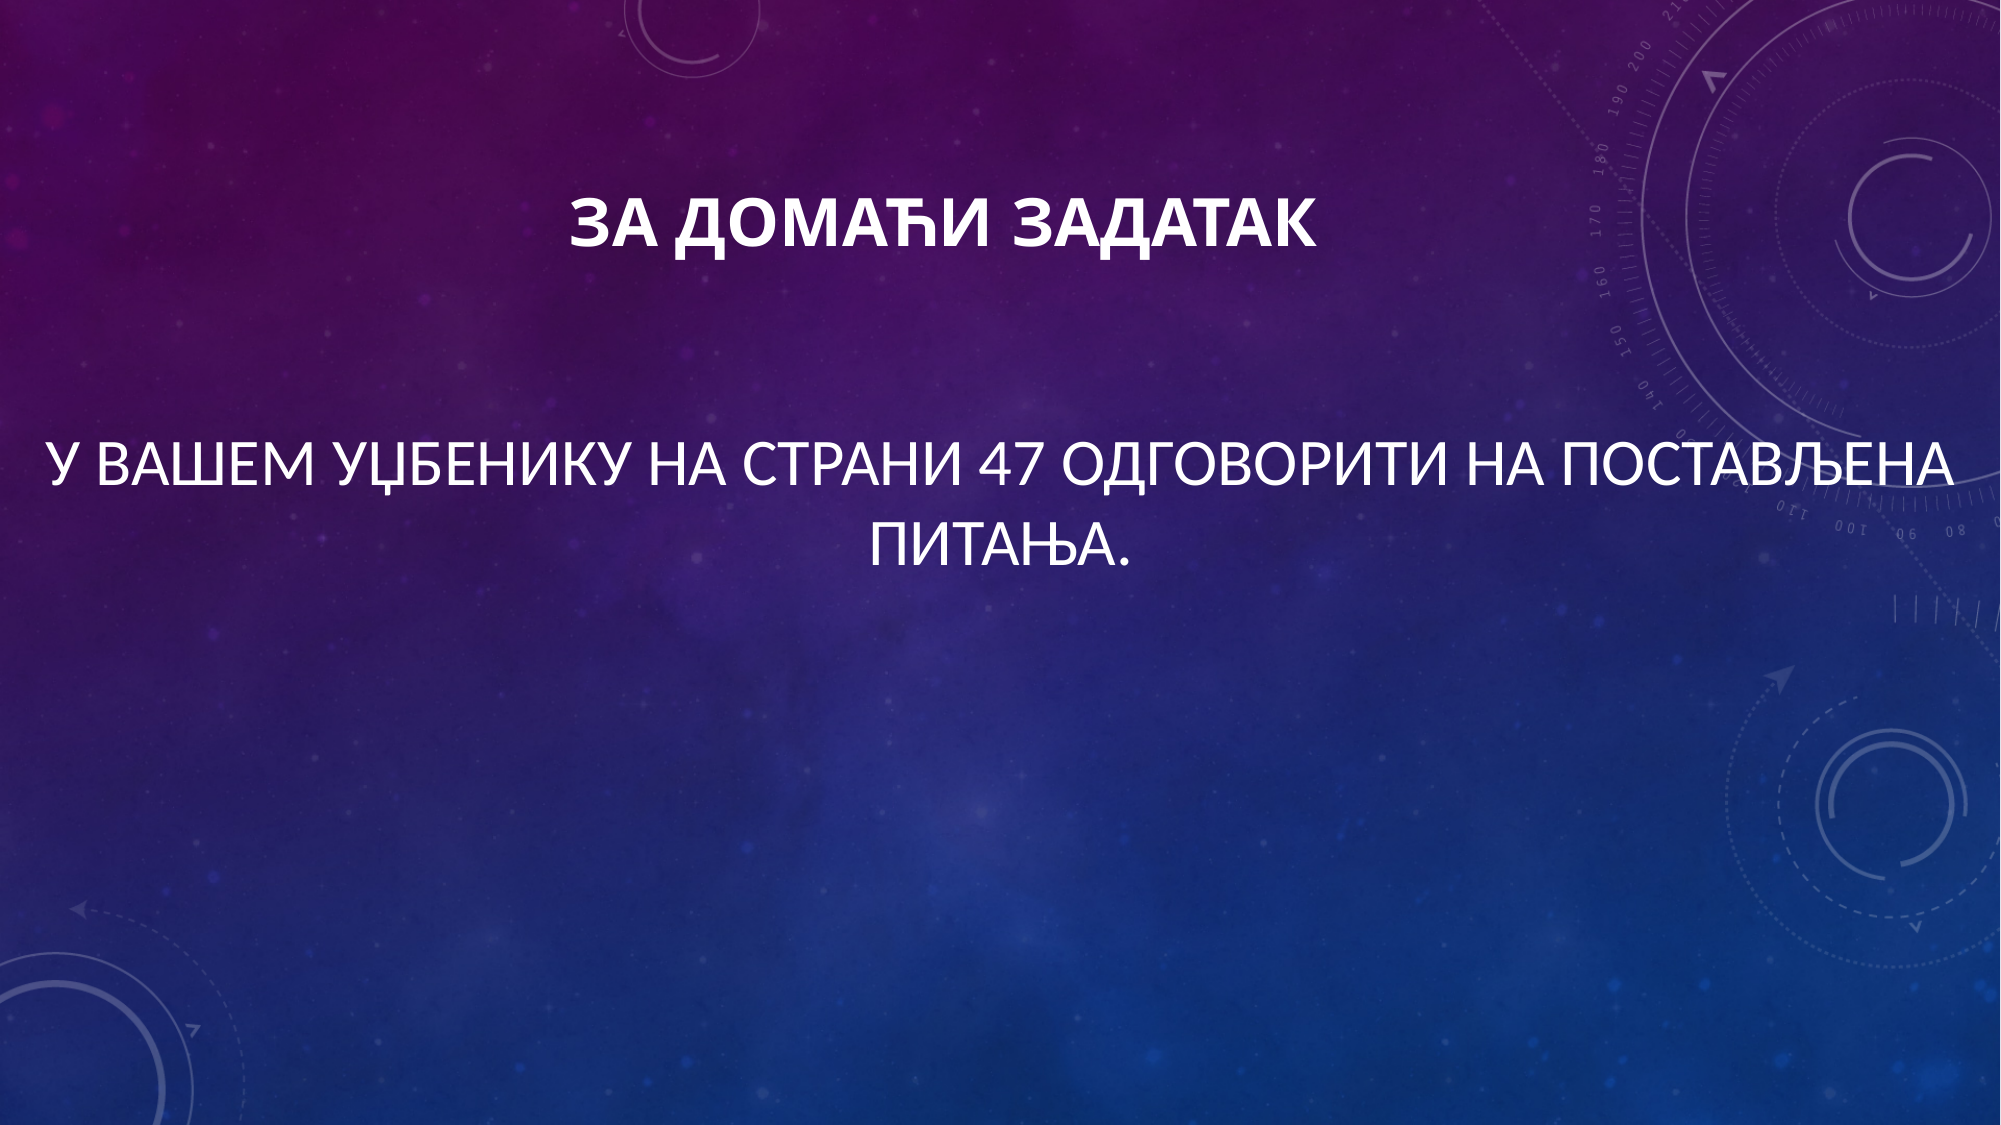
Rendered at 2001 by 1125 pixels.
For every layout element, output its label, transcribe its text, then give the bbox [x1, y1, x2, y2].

list У ВАШЕМ УЏБЕНИКУ НА СТРАНИ 47 ОДГОВОРИТИ НА ПОСТАВЉЕНА ПИТАЊА. [14, 351, 1988, 647]
picture [0, 0, 2001, 1125]
title ЗА ДОМАћи задатак [112, 99, 1775, 339]
